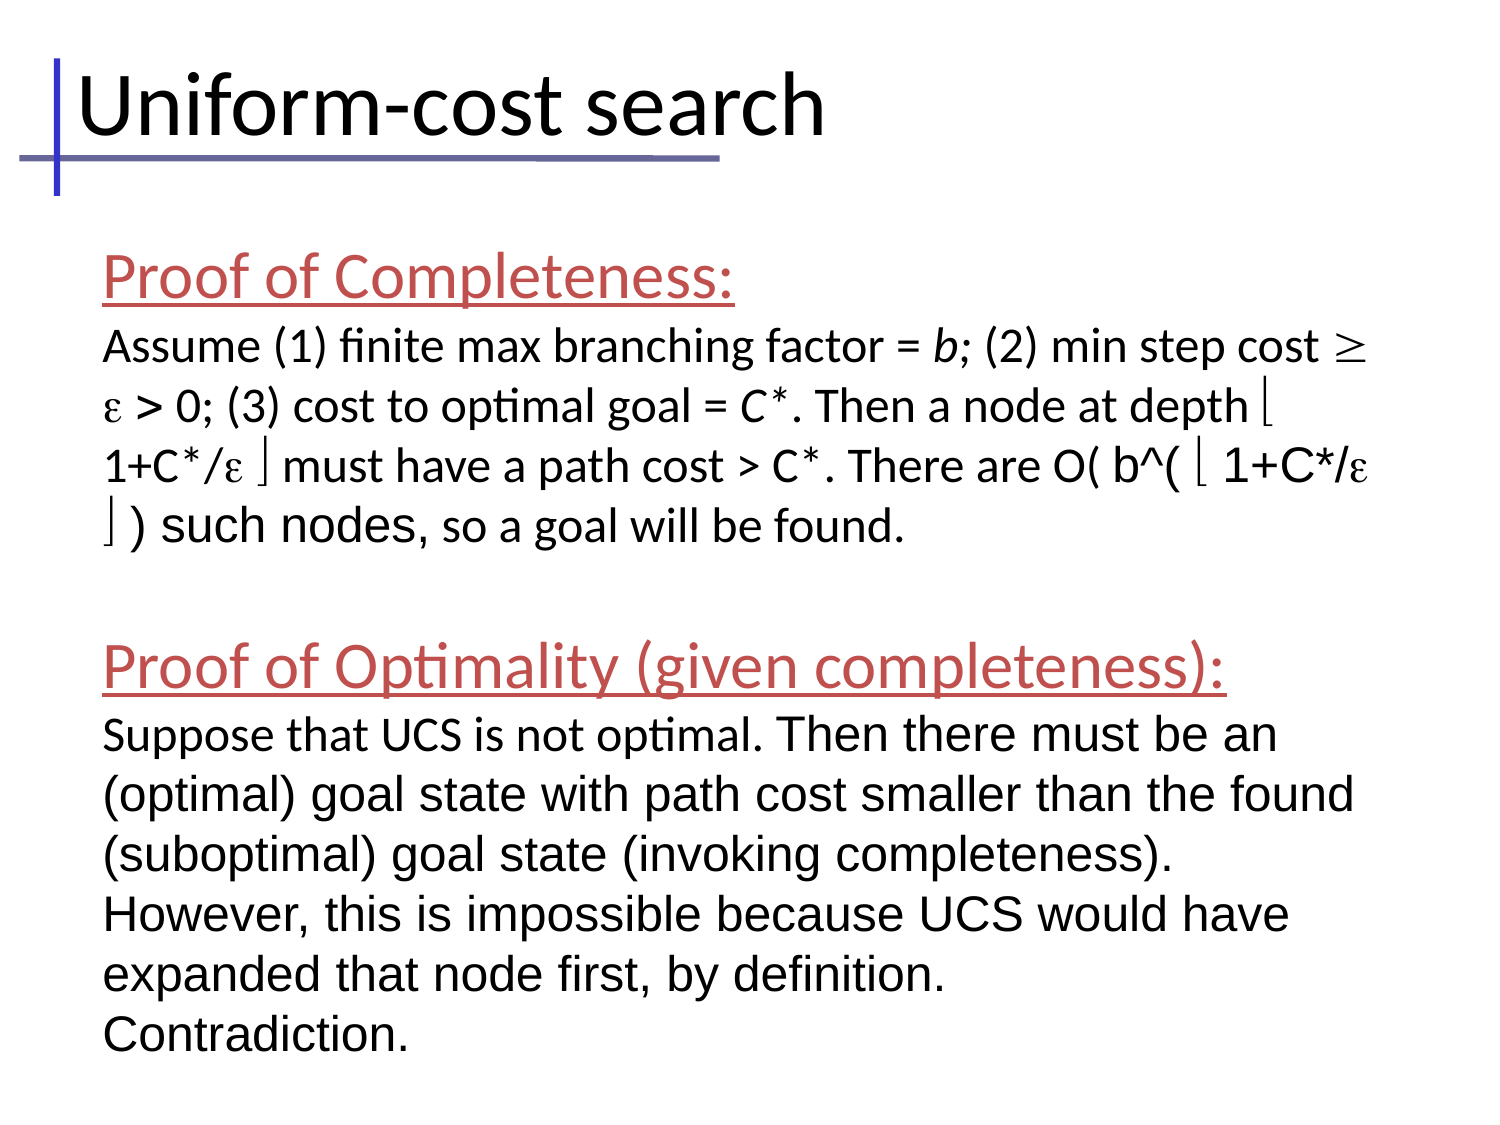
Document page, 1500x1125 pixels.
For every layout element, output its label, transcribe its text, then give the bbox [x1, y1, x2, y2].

title Uniform-cost search [61, 14, 1399, 182]
text_box Proof of Optimality (given completeness): Suppose that UCS is not optimal. Then there must be an (optimal) goal state with path cost smaller than the found (suboptimal) goal state (invoking completeness). However, this is impossible because UCS would have expanded that node first, by definition. Contradiction. [87, 614, 1375, 1069]
text_box Proof of Completeness: Assume (1) finite max branching factor = b; (2) min step cost    0; (3) cost to optimal goal = C*. Then a node at depth  1+C*/  must have a path cost > C*. There are O( b^(  1+C*/  ) such nodes, so a goal will be found. [87, 224, 1388, 560]
